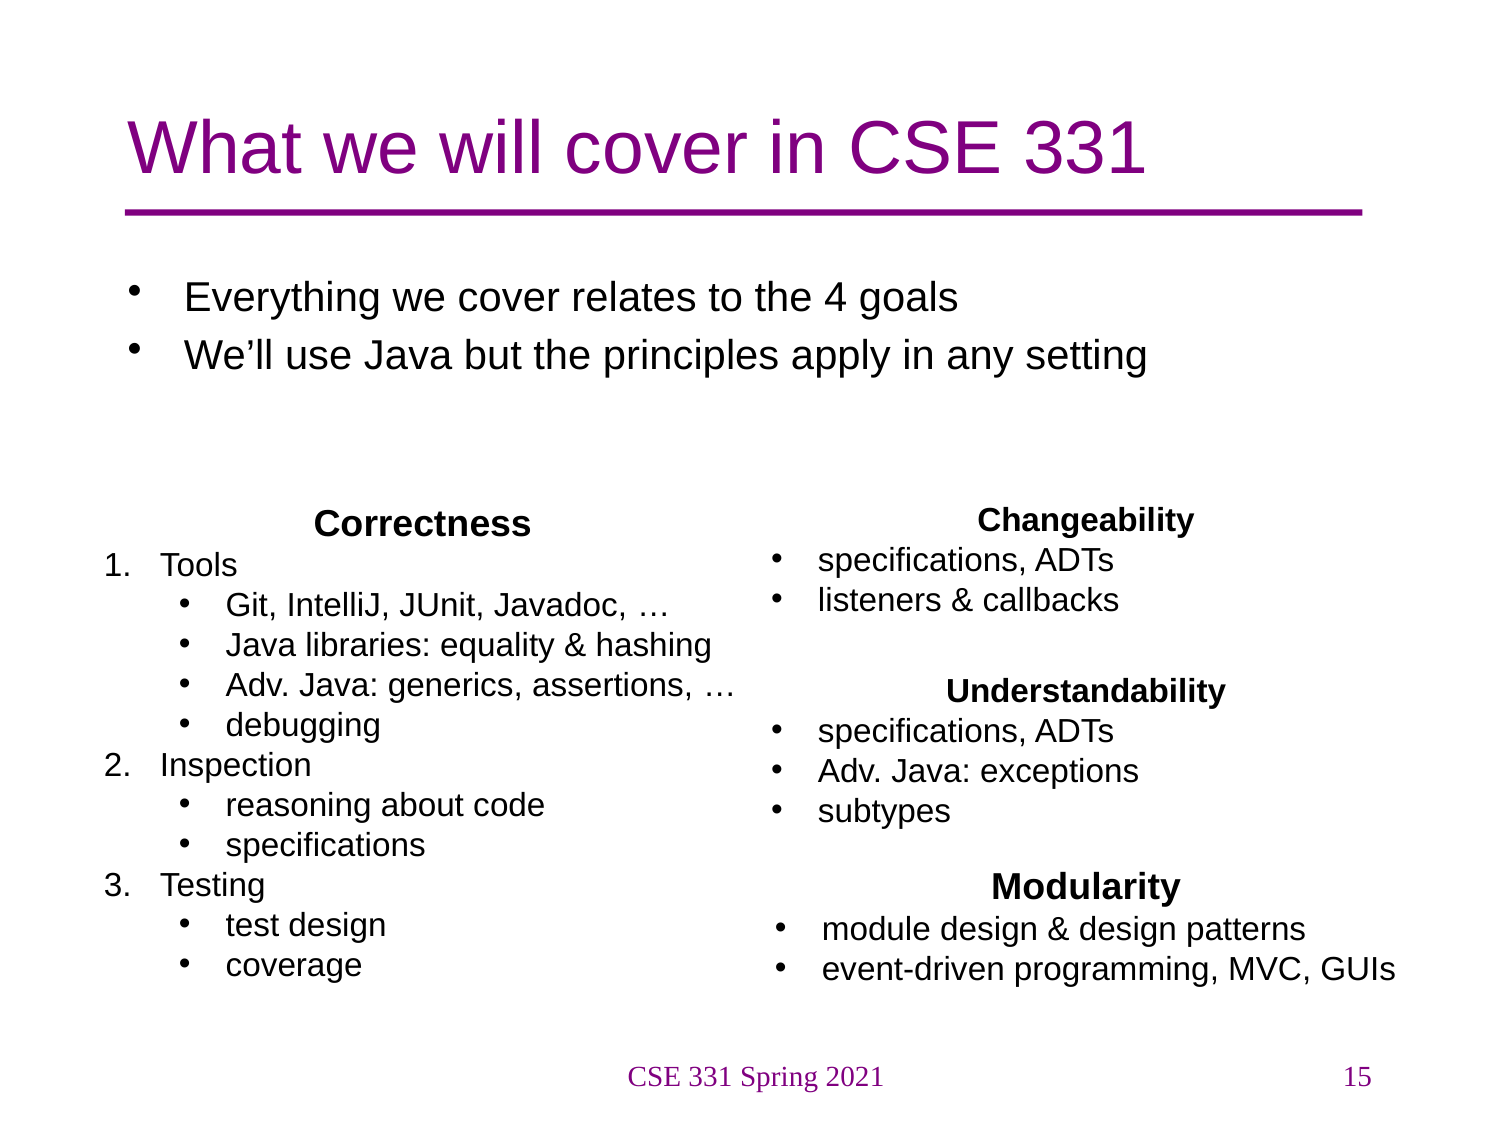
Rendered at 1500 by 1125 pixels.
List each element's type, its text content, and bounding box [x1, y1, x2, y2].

text_box Modularity module design & design patterns event-driven programming, MVC, GUIs [760, 854, 1413, 995]
list Everything we cover relates to the 4 goals We’ll use Java but the principles apply in any setting [112, 262, 1388, 438]
title What we will cover in CSE 331 [112, 50, 1388, 238]
slide_number 15 [1074, 1049, 1388, 1125]
text_box Understandability specifications, ADTs Adv. Java: exceptions subtypes [756, 661, 1417, 837]
footer CSE 331 Spring 2021 [474, 1049, 1038, 1125]
text_box Changeability specifications, ADTs listeners & callbacks [756, 491, 1417, 626]
text_box Correctness Tools Git, IntelliJ, JUnit, Javadoc, … Java libraries: equality & hashing Adv. Java: generics, assertions, … debugging Inspection reasoning about code specifications Testing test design coverage [88, 491, 757, 991]
